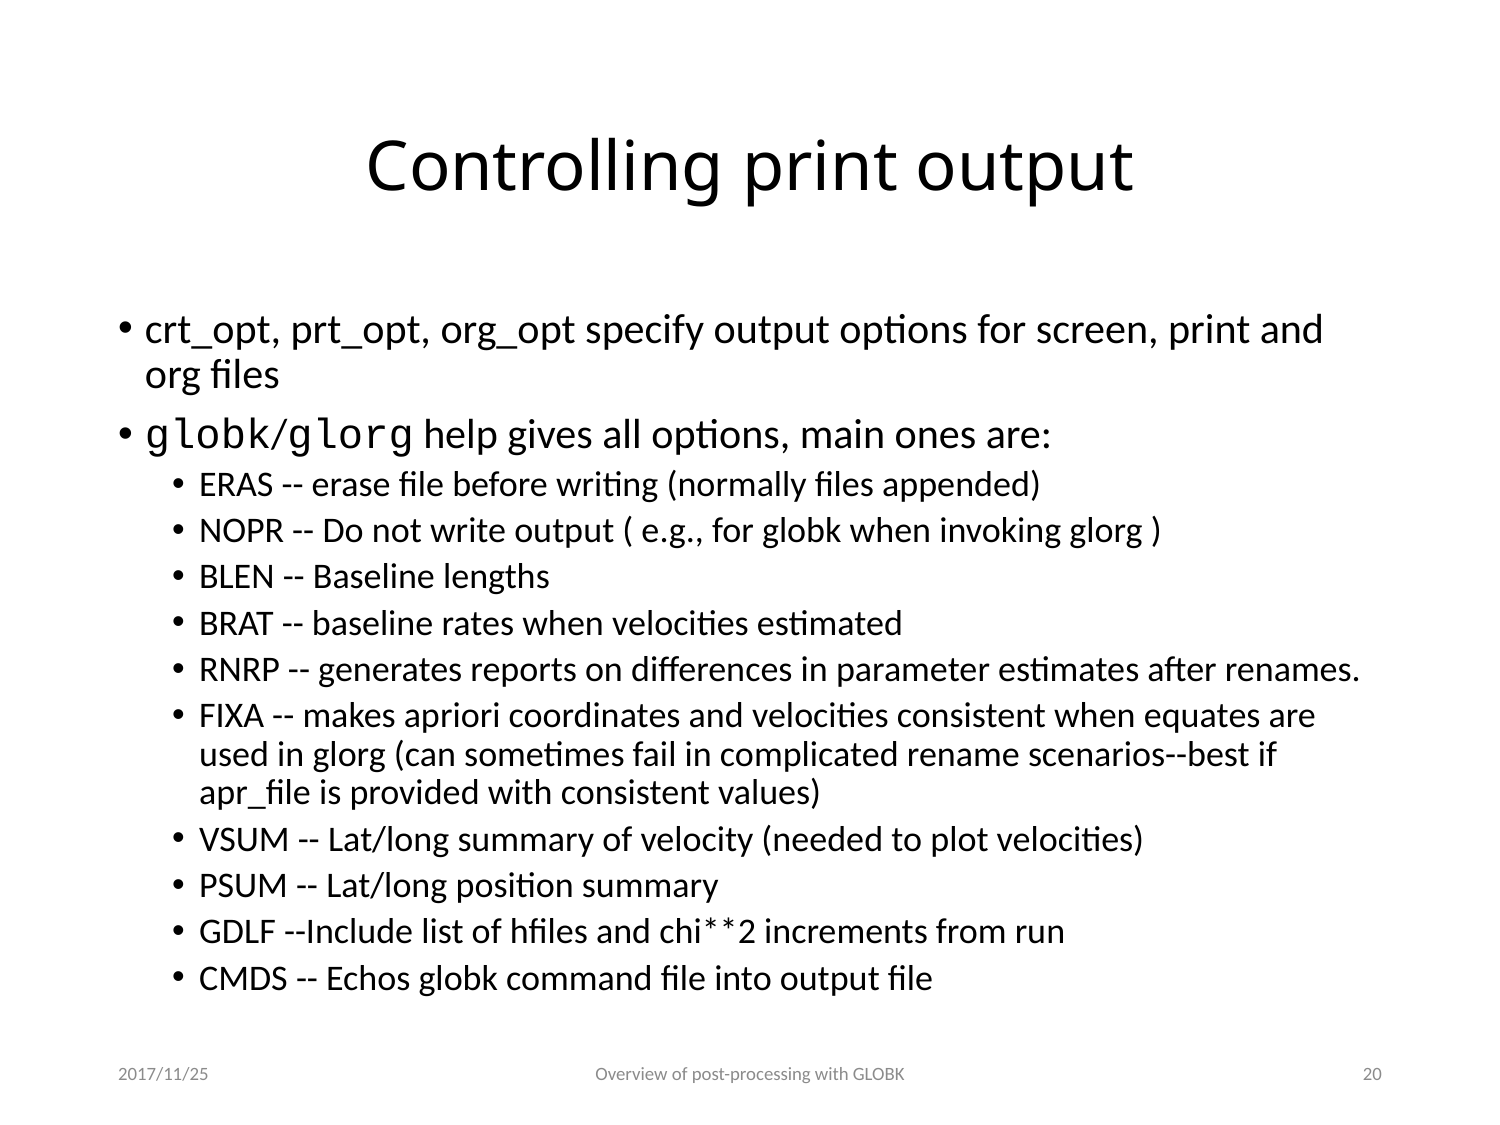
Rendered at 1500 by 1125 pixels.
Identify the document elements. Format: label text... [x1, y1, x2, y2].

slide_number 19 [1059, 1042, 1397, 1103]
title Controlling print output [103, 59, 1397, 278]
footer Overview of post-processing with GLOBK [496, 1042, 1004, 1103]
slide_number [103, 1042, 441, 1103]
list crt_opt, prt_opt, org_opt specify output options for screen, print and org files globk/glorg help gives all options, main ones are: ERAS -- erase file before writing (normally files appended)‏ NOPR -- Do not write output ( e.g., for globk when invoking glorg )‏ BLEN -- Baseline lengths BRAT -- baseline rates when velocities estimated RNRP -- generates reports on differences in parameter estimates after renames. FIXA -- makes apriori coordinates and velocities consistent when equates are used in glorg (can sometimes fail in complicated rename scenarios--best if apr_file is provided with consistent values)‏ VSUM -- Lat/long summary of velocity (needed to plot velocities)‏ PSUM -- Lat/long position summary GDLF --Include list of hfiles and chi**2 increments from run CMDS -- Echos globk command file into output file [103, 299, 1397, 1014]
